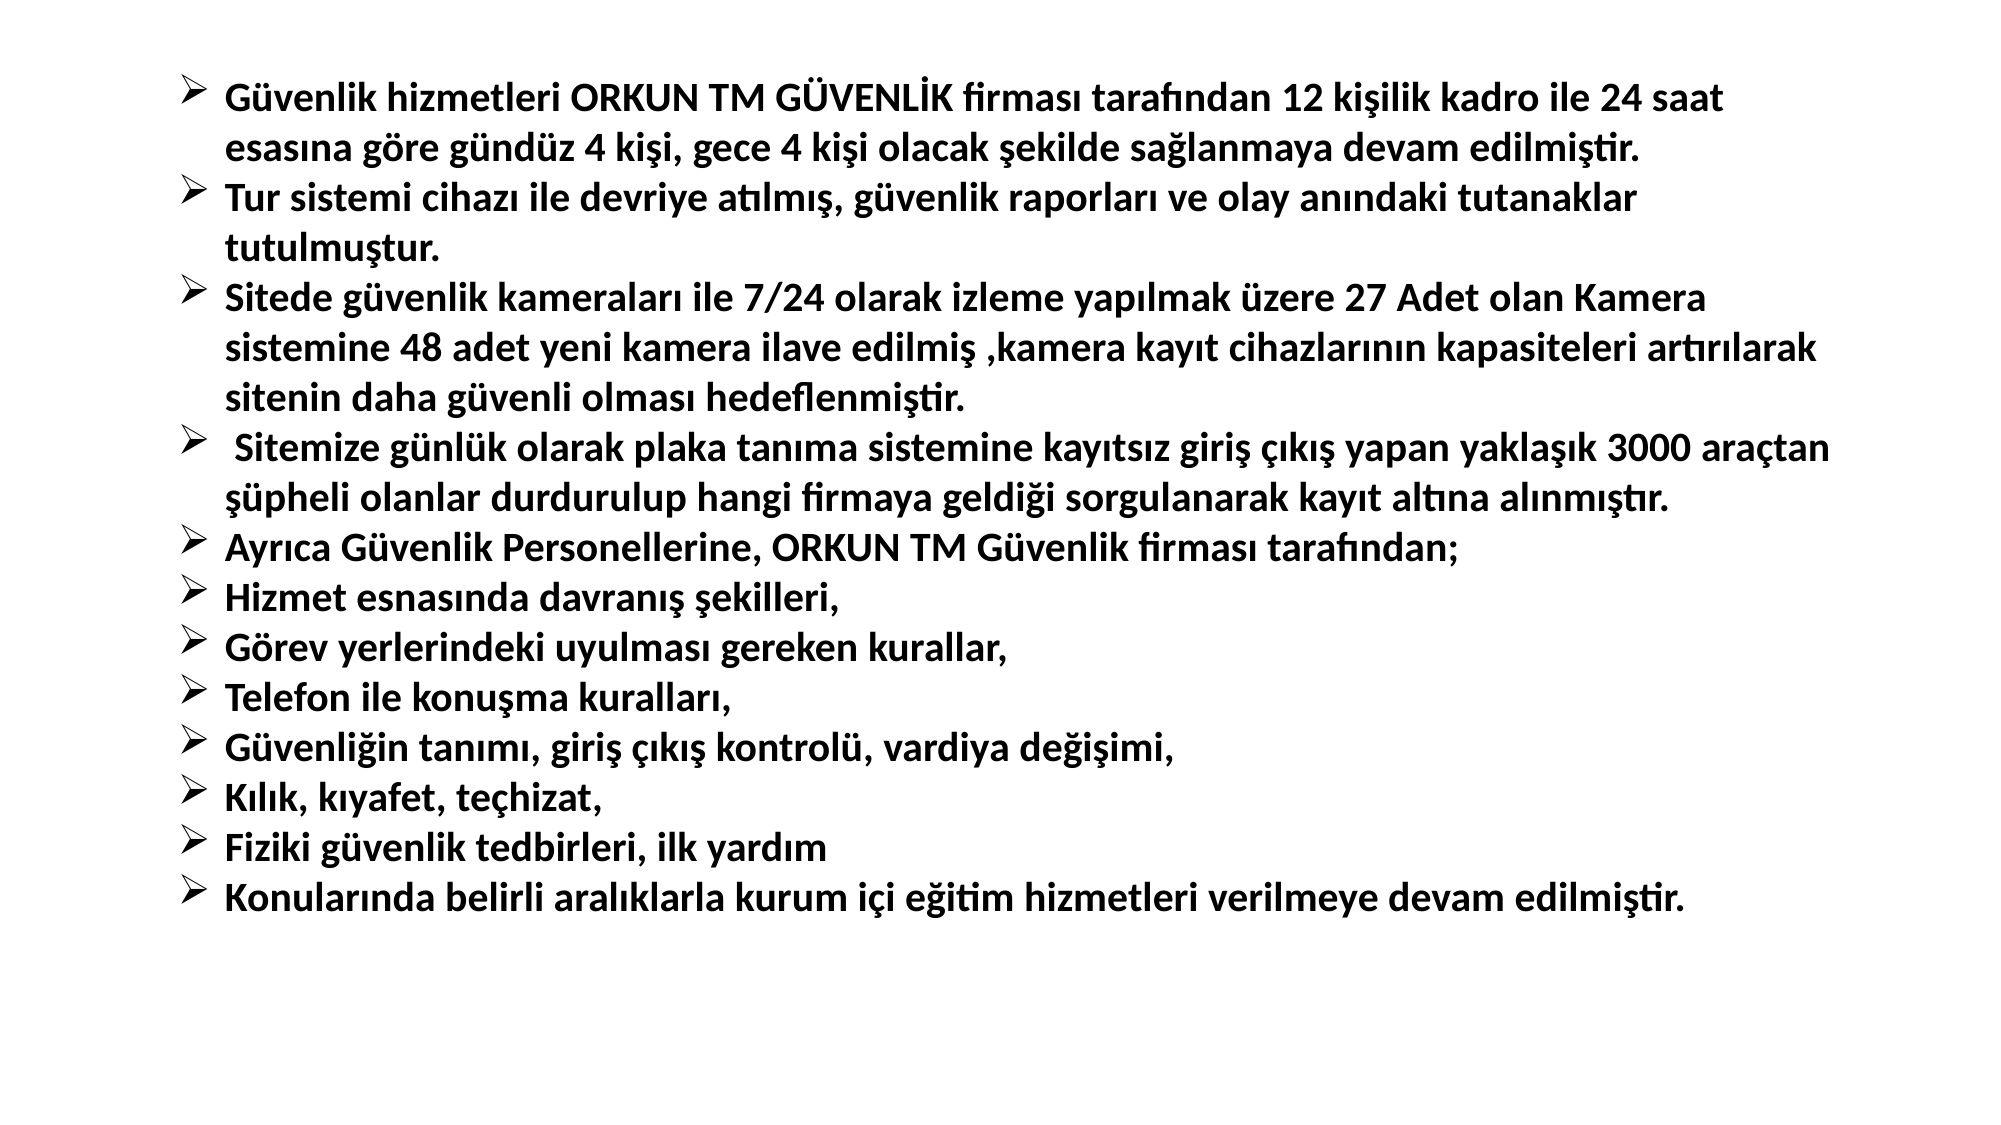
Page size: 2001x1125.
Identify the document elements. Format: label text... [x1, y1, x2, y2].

text_box Güvenlik hizmetleri ORKUN TM GÜVENLİK firması tarafından 12 kişilik kadro ile 24 saat esasına göre gündüz 4 kişi, gece 4 kişi olacak şekilde sağlanmaya devam edilmiştir. Tur sistemi cihazı ile devriye atılmış, güvenlik raporları ve olay anındaki tutanaklar tutulmuştur. Sitede güvenlik kameraları ile 7/24 olarak izleme yapılmak üzere 27 Adet olan Kamera sistemine 48 adet yeni kamera ilave edilmiş ,kamera kayıt cihazlarının kapasiteleri artırılarak sitenin daha güvenli olması hedeflenmiştir. Sitemize günlük olarak plaka tanıma sistemine kayıtsız giriş çıkış yapan yaklaşık 3000 araçtan şüpheli olanlar durdurulup hangi firmaya geldiği sorgulanarak kayıt altına alınmıştır. Ayrıca Güvenlik Personellerine, ORKUN TM Güvenlik firması tarafından; Hizmet esnasında davranış şekilleri, Görev yerlerindeki uyulması gereken kurallar, Telefon ile konuşma kuralları, Güvenliğin tanımı, giriş çıkış kontrolü, vardiya değişimi, Kılık, kıyafet, teçhizat, Fiziki güvenlik tedbirleri, ilk yardım Konularında belirli aralıklarla kurum içi eğitim hizmetleri verilmeye devam edilmiştir. [163, 62, 1875, 928]
